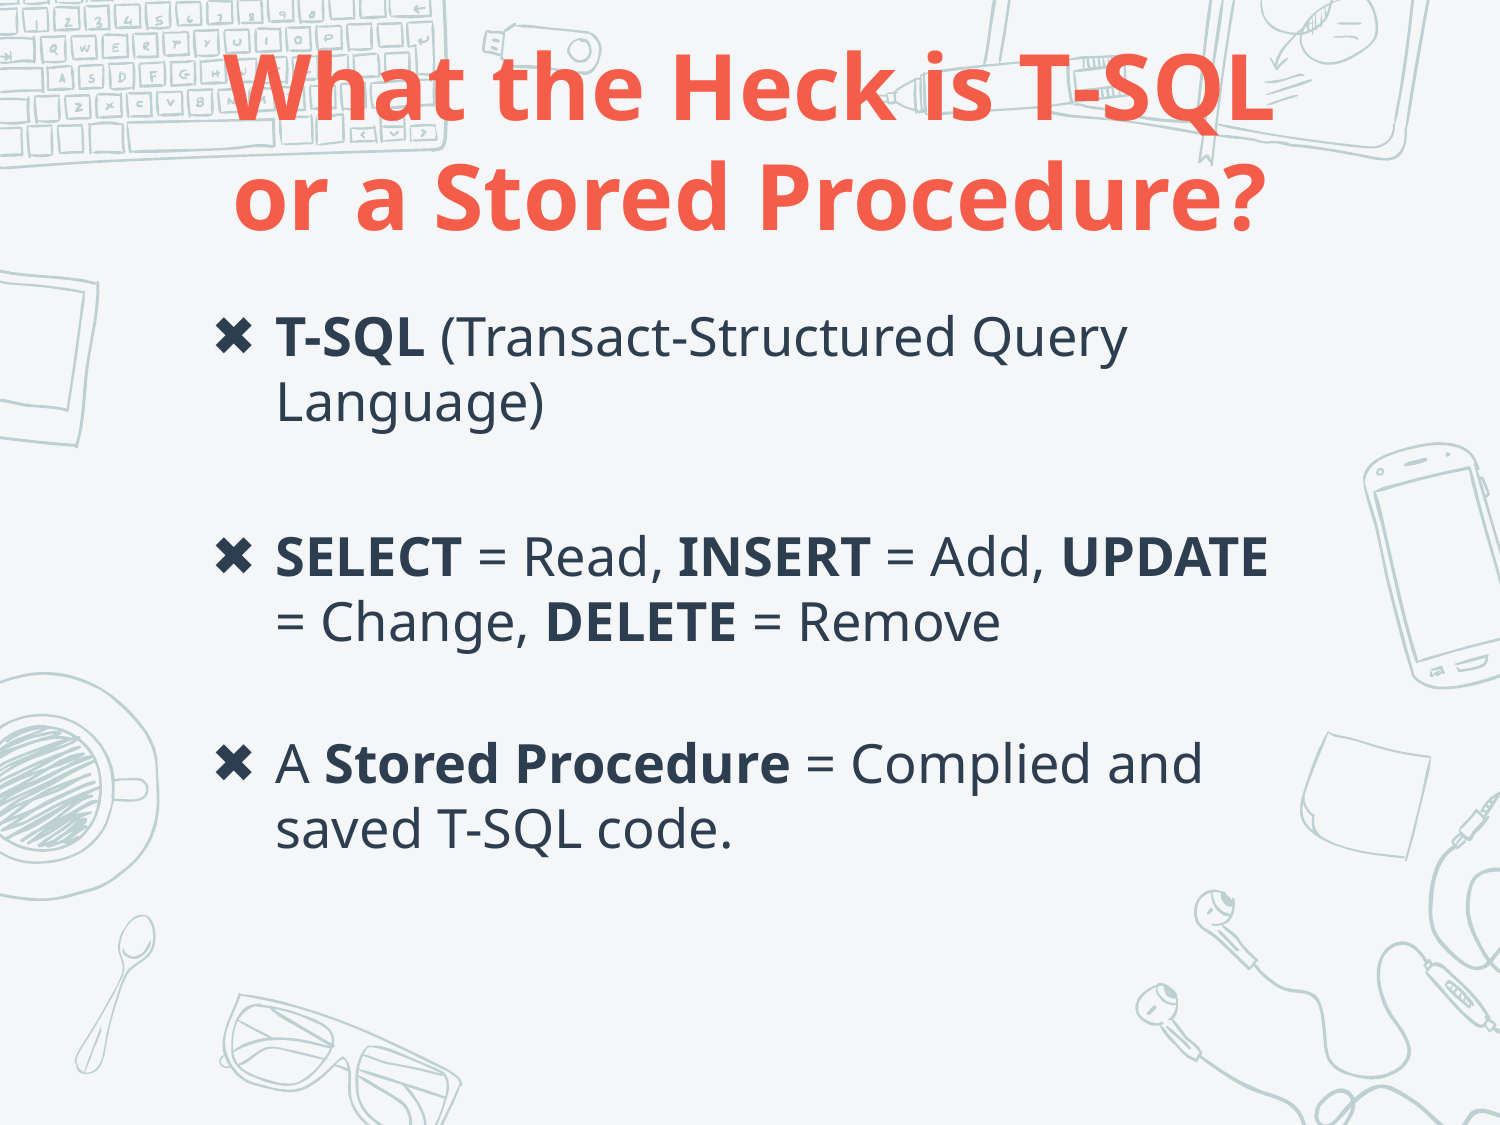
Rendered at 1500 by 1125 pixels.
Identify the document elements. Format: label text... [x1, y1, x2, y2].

list T-SQL (Transact-Structured Query Language) SELECT = Read, INSERT = Add, UPDATE = Change, DELETE = Remove A Stored Procedure = Complied and saved T-SQL code. [185, 287, 1315, 1053]
title What the Heck is T-SQL or a Stored Procedure? [185, 136, 1315, 264]
